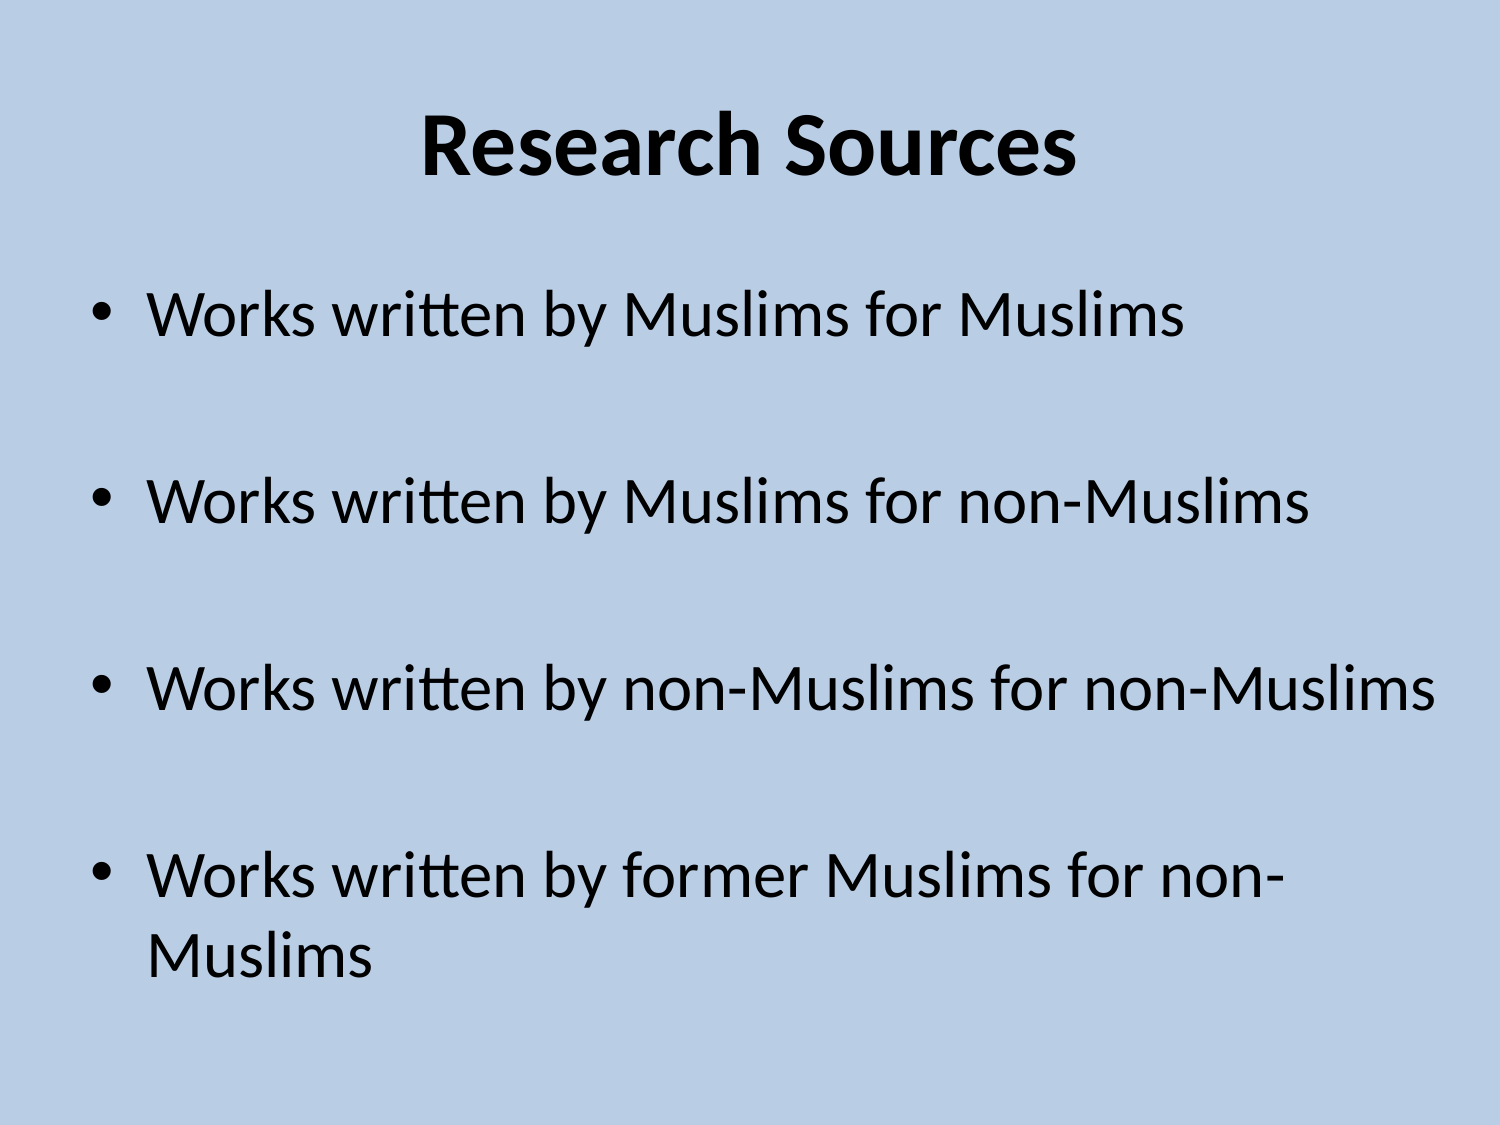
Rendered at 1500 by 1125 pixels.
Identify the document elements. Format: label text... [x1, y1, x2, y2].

list Works written by Muslims for Muslims Works written by Muslims for non-Muslims Works written by non-Muslims for non-Muslims Works written by former Muslims for non-Muslims [74, 262, 1463, 1006]
title Research Sources [74, 44, 1426, 233]
